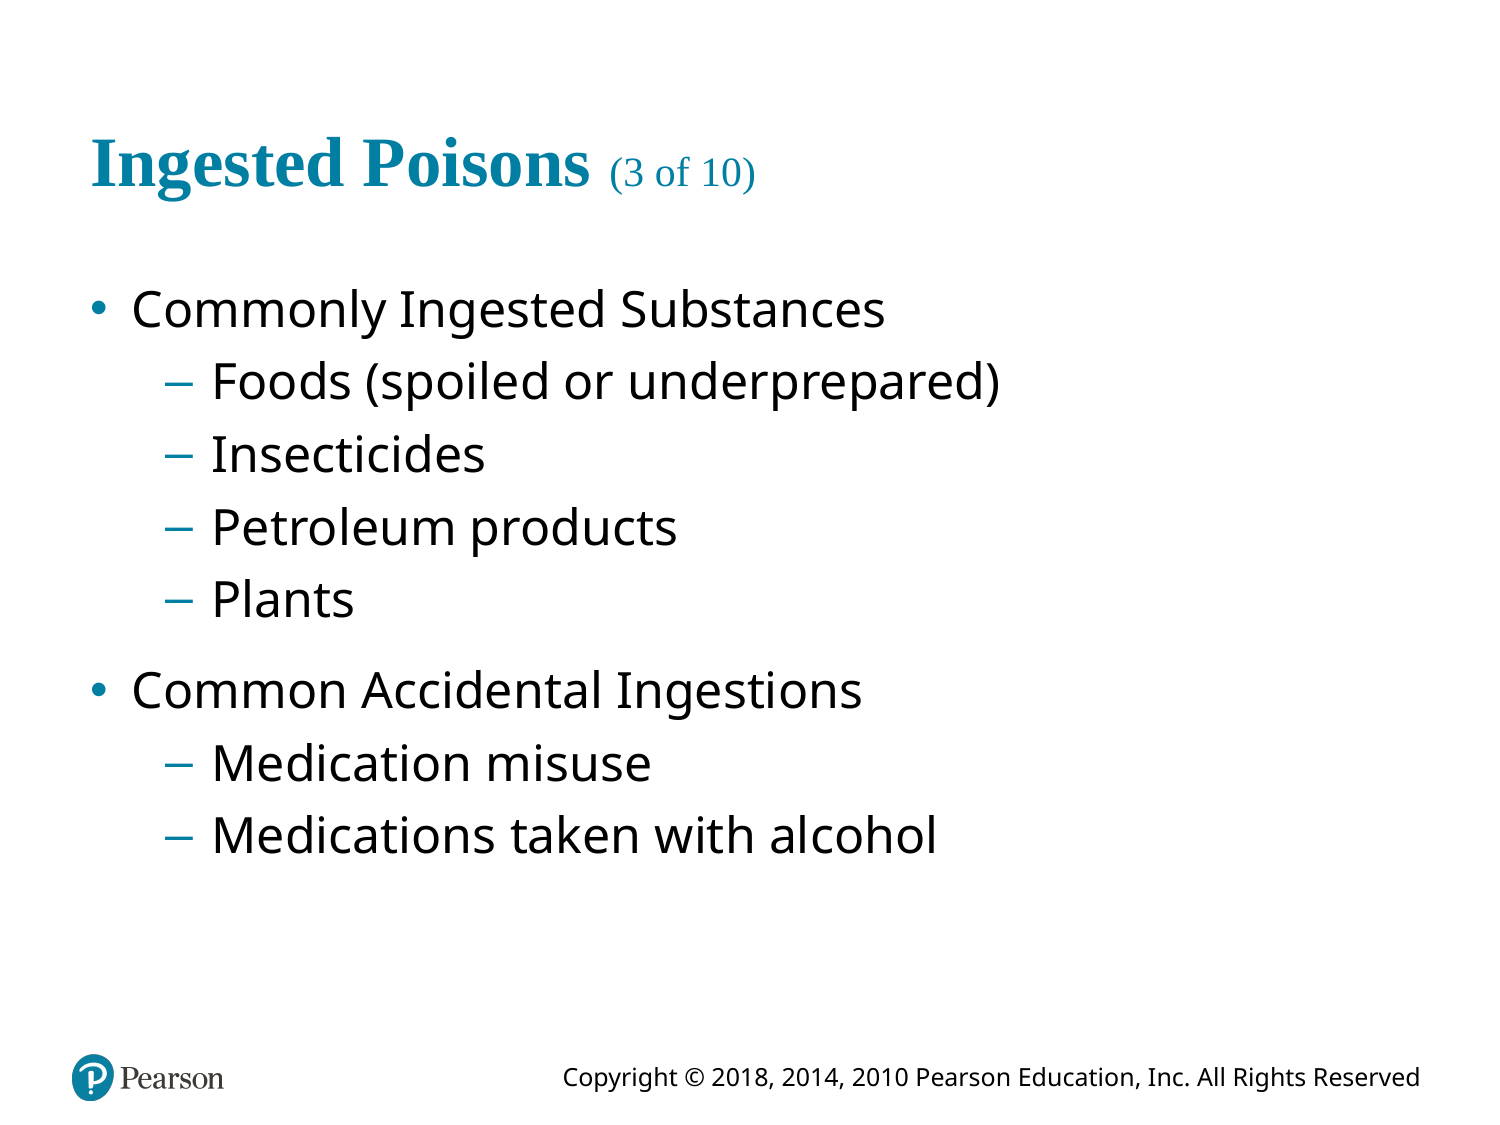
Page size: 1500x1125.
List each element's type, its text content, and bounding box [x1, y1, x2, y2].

picture [72, 1087, 83, 1101]
picture [72, 1054, 88, 1070]
picture [98, 1054, 224, 1101]
picture [80, 1063, 106, 1088]
title Ingested Poisons (3 of 10) [75, 35, 1425, 216]
list Commonly Ingested Substances Foods (spoiled or underprepared) Insecticides Petroleum products Plants Common Accidental Ingestions Medication misuse Medications taken with alcohol [75, 262, 1425, 1005]
